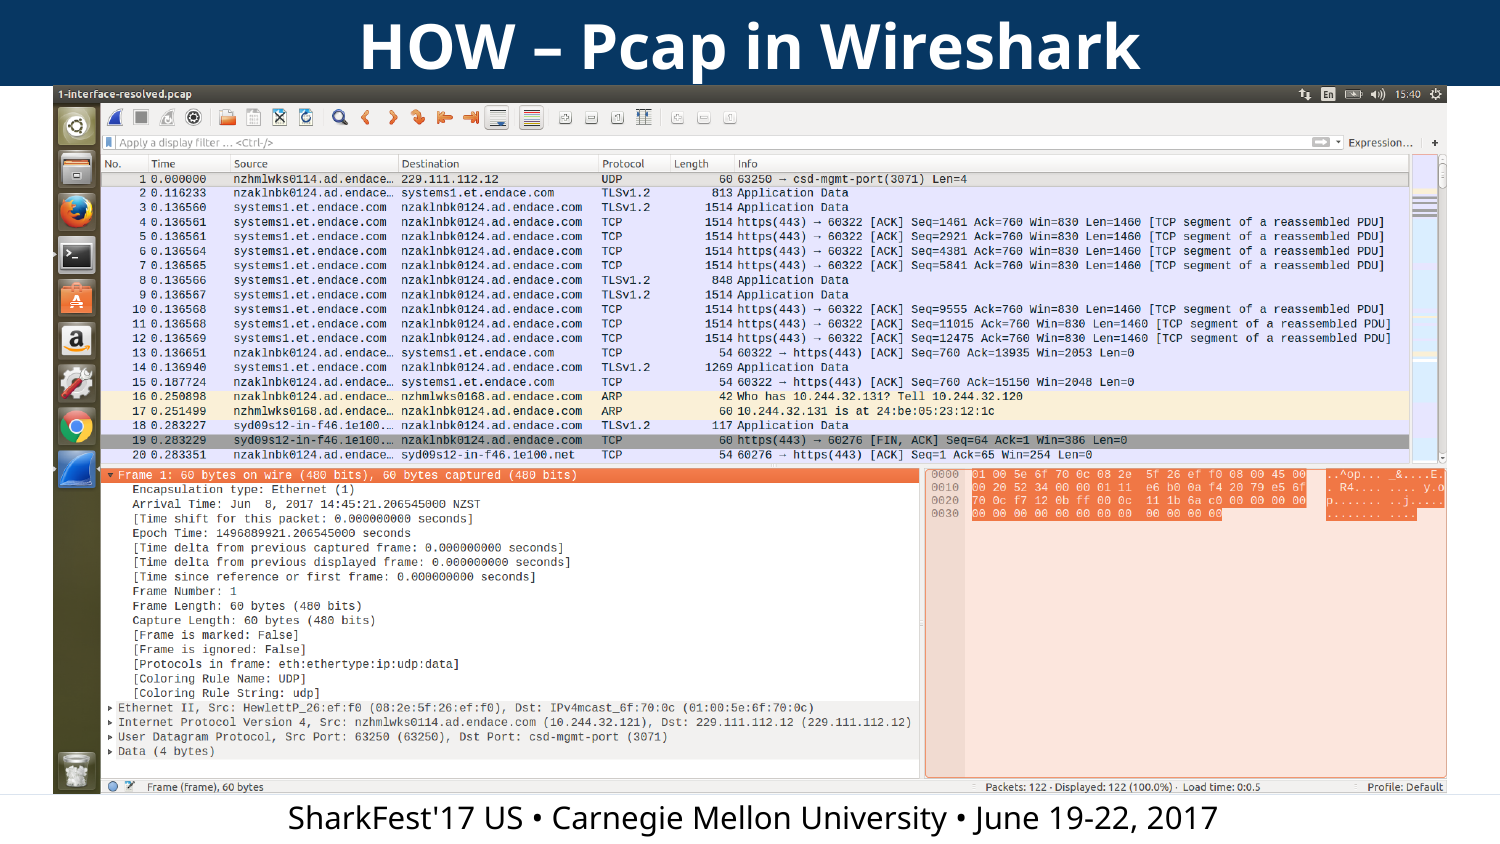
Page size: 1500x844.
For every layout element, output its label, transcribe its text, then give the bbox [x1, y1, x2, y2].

list HOW – Pcap in Wireshark [0, 0, 1500, 86]
picture [52, 85, 1448, 794]
